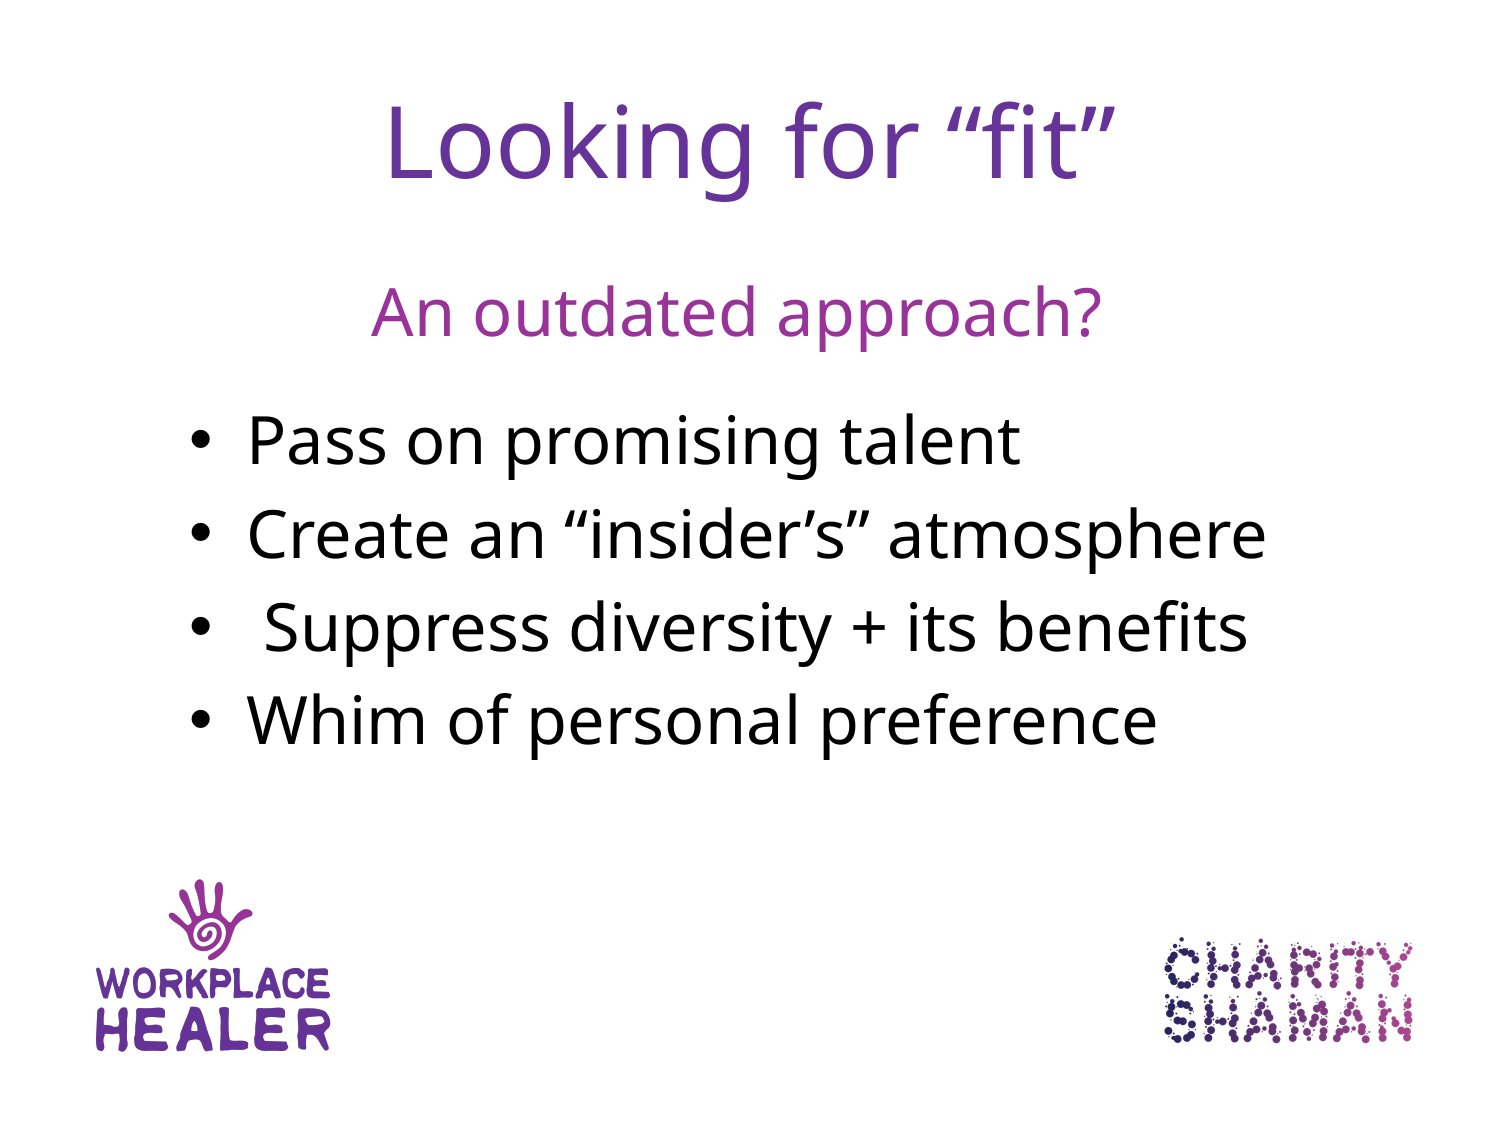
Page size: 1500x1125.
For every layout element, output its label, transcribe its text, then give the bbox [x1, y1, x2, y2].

picture [87, 857, 338, 1063]
picture [1162, 934, 1413, 1045]
title Looking for “fit” [75, 45, 1425, 233]
list An outdated approach? Pass on promising talent Create an “insider’s” atmosphere Suppress diversity + its benefits Whim of personal preference [174, 262, 1300, 875]
